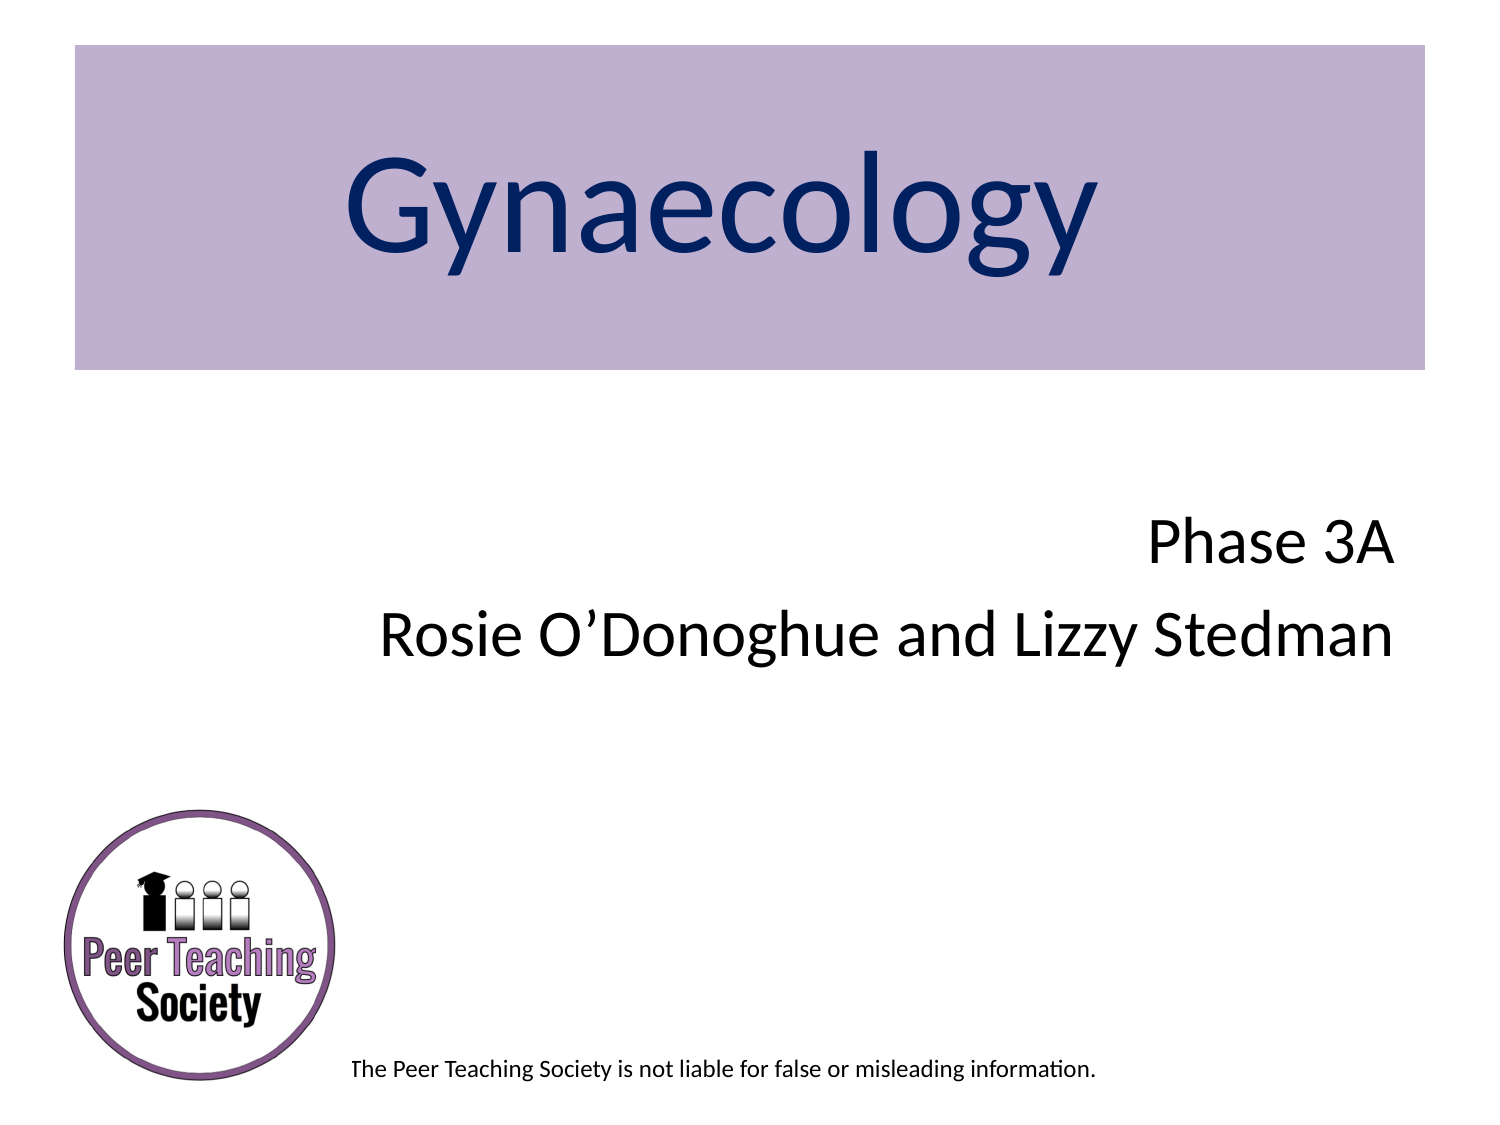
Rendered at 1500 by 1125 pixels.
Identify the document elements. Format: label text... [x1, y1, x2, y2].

list Phase 3A Rosie O’Donoghue and Lizzy Stedman [75, 489, 1425, 1005]
text_box The Peer Teaching Society is not liable for false or misleading information. [357, 1044, 1166, 1090]
text_box [74, 45, 1425, 370]
picture [56, 797, 352, 1091]
text_box Gynaecology [132, 99, 1311, 290]
